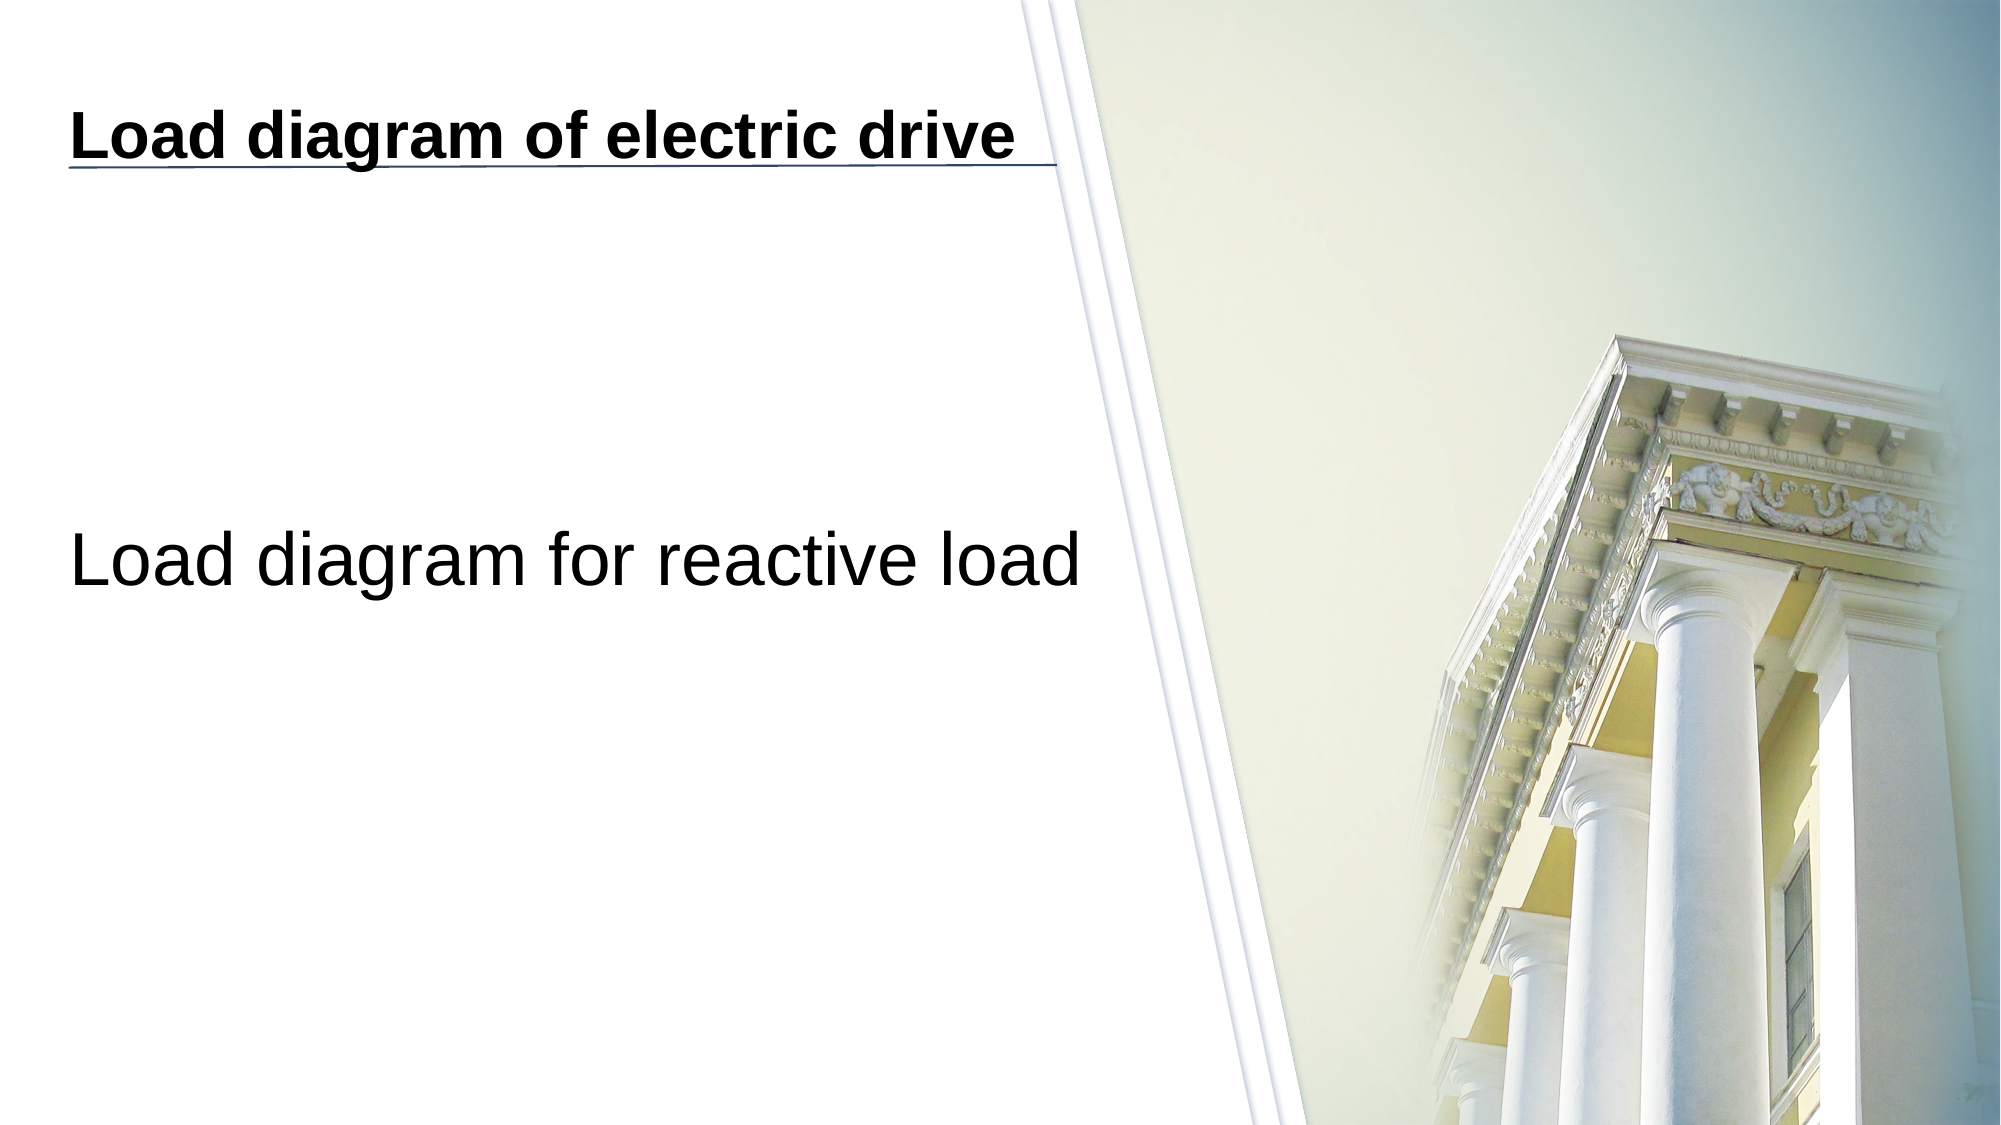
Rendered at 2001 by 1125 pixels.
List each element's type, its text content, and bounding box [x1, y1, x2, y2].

list Load diagram for reactive load [54, 513, 1120, 775]
title Load diagram of electric drive [54, 27, 1035, 181]
text_box [79, 112, 1060, 152]
picture [0, 0, 2001, 1125]
